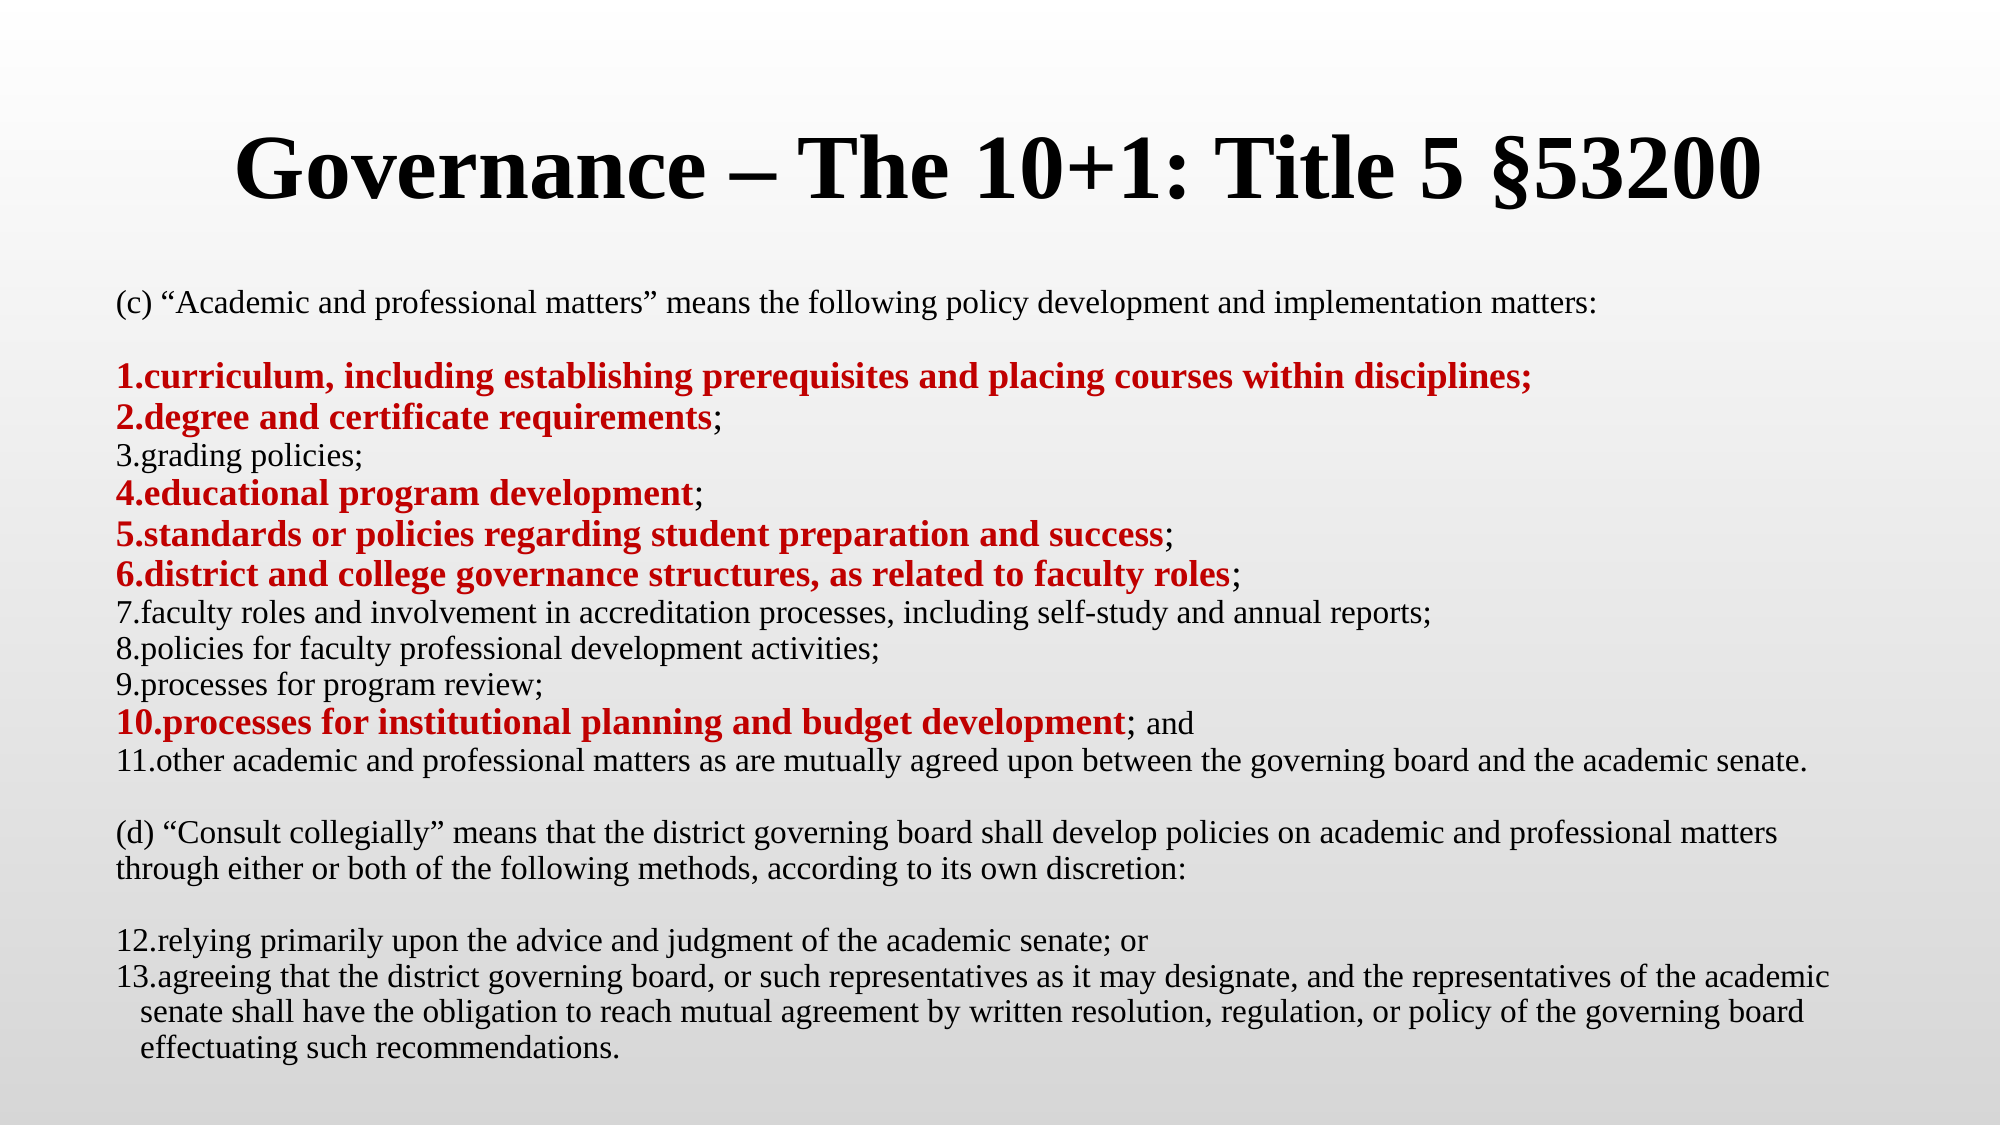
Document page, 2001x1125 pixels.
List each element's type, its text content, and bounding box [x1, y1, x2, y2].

title Governance – The 10+1: Title 5 §53200 [137, 59, 1863, 277]
list (c) “Academic and professional matters” means the following policy development and implementation matters: curriculum, including establishing prerequisites and placing courses within disciplines; degree and certificate requirements; grading policies; educational program development; standards or policies regarding student preparation and success; district and college governance structures, as related to faculty roles; faculty roles and involvement in accreditation processes, including self-study and annual reports; policies for faculty professional development activities; processes for program review; processes for institutional planning and budget development; and other academic and professional matters as are mutually agreed upon between the governing board and the academic senate. (d) “Consult collegially” means that the district governing board shall develop policies on academic and professional matters through either or both of the following methods, according to its own discretion: relying primarily upon the advice and judgment of the academic senate; or agreeing that the district governing board, or such representatives as it may designate, and the representatives of the academic senate shall have the obligation to reach mutual agreement by written resolution, regulation, or policy of the governing board effectuating such recommendations. [100, 277, 1863, 1082]
